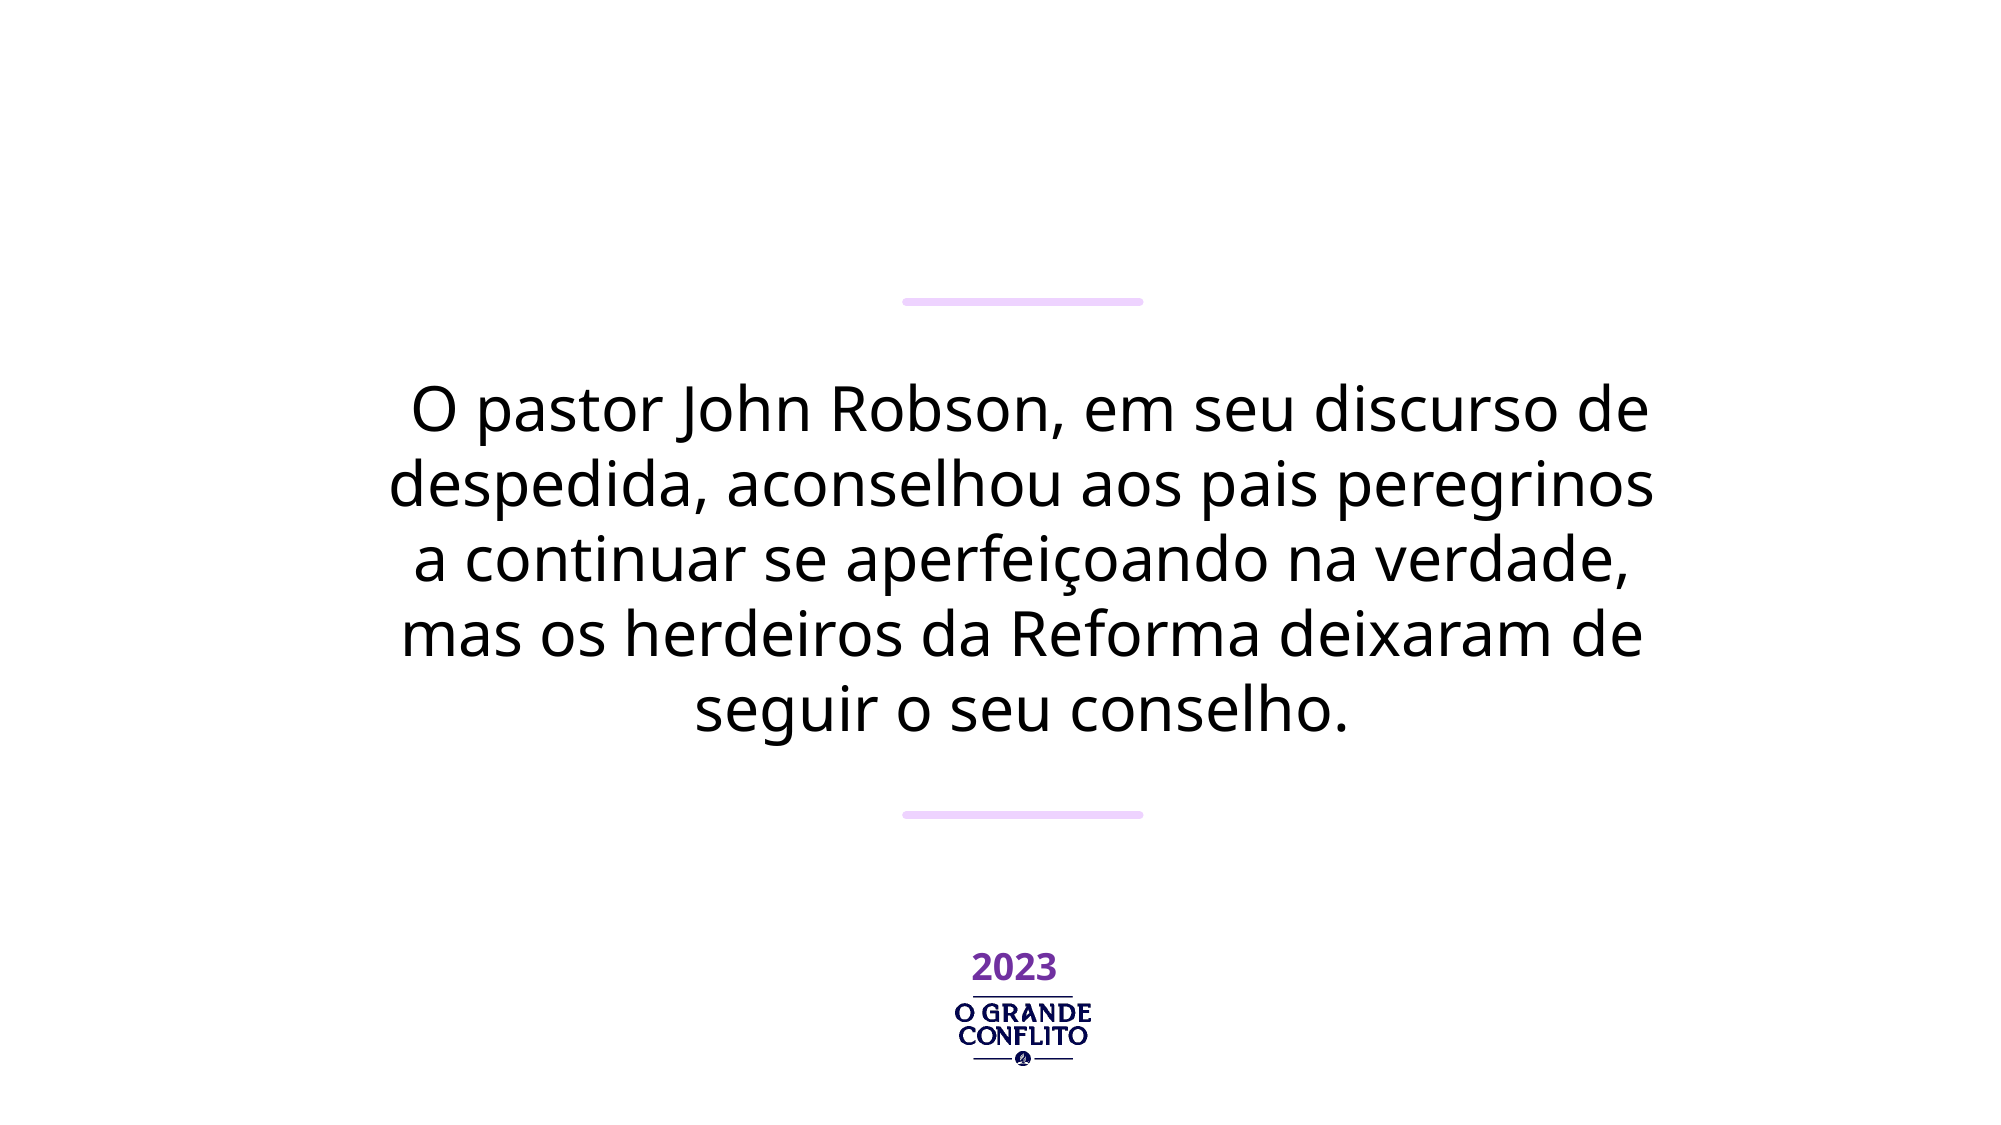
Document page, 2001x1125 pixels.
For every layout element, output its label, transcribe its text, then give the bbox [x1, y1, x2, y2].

text_box O pastor John Robson, em seu discurso de despedida, aconselhou aos pais peregrinos a continuar se aperfeiçoando na verdade, mas os herdeiros da Reforma deixaram de seguir o seu conselho. [356, 361, 1690, 752]
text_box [955, 935, 1091, 1066]
